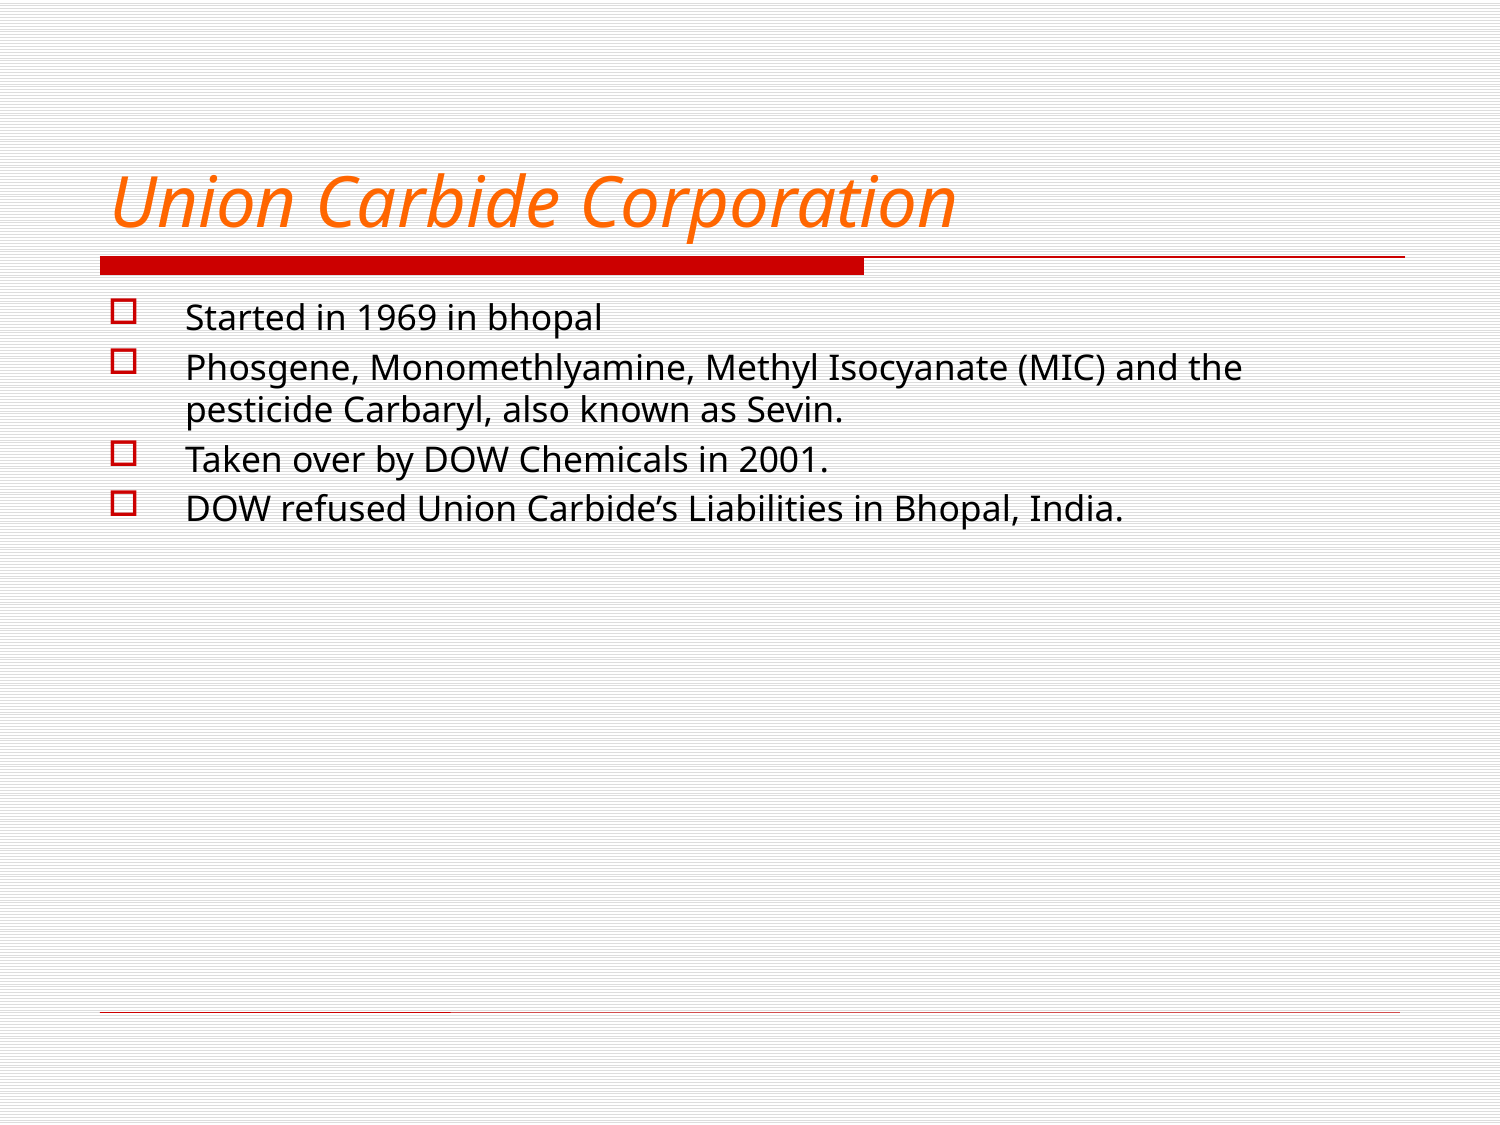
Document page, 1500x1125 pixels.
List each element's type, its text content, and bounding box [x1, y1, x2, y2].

list Started in 1969 in bhopal Phosgene, Monomethlyamine, Methyl Isocyanate (MIC) and the pesticide Carbaryl, also known as Sevin. Taken over by DOW Chemicals in 2001. DOW refused Union Carbide’s Liabilities in Bhopal, India. [92, 287, 1406, 988]
title Union Carbide Corporation [94, 50, 1407, 250]
